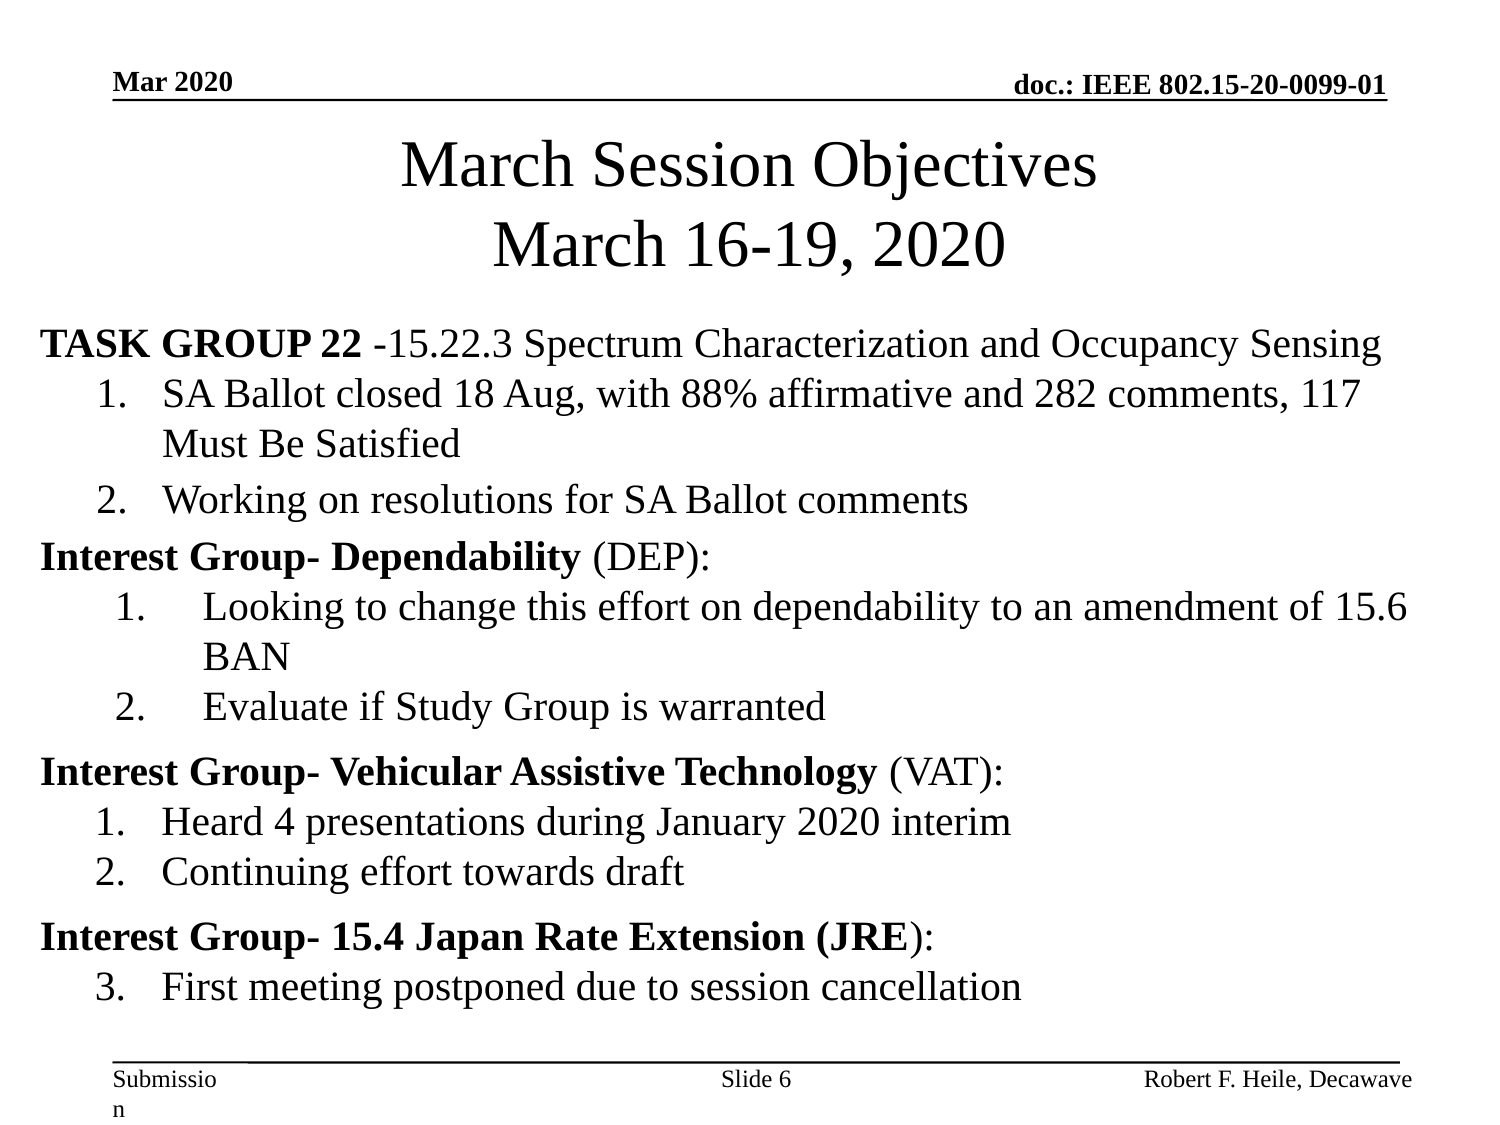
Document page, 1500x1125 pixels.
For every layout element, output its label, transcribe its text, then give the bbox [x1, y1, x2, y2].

list TASK GROUP 22 -15.22.3 Spectrum Characterization and Occupancy Sensing SA Ballot closed 18 Aug, with 88% affirmative and 282 comments, 117 Must Be Satisfied Working on resolutions for SA Ballot comments Interest Group- Dependability (DEP): Looking to change this effort on dependability to an amendment of 15.6 BAN Evaluate if Study Group is warranted Interest Group- Vehicular Assistive Technology (VAT): Heard 4 presentations during January 2020 interim Continuing effort towards draft Interest Group- 15.4 Japan Rate Extension (JRE): First meeting postponed due to session cancellation [24, 290, 1450, 1050]
slide_number Slide 6 [712, 1062, 800, 1093]
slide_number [112, 62, 375, 98]
title March Session Objectives March 16-19, 2020 [112, 112, 1388, 288]
footer Robert F. Heile, Decawave [900, 1062, 1413, 1093]
